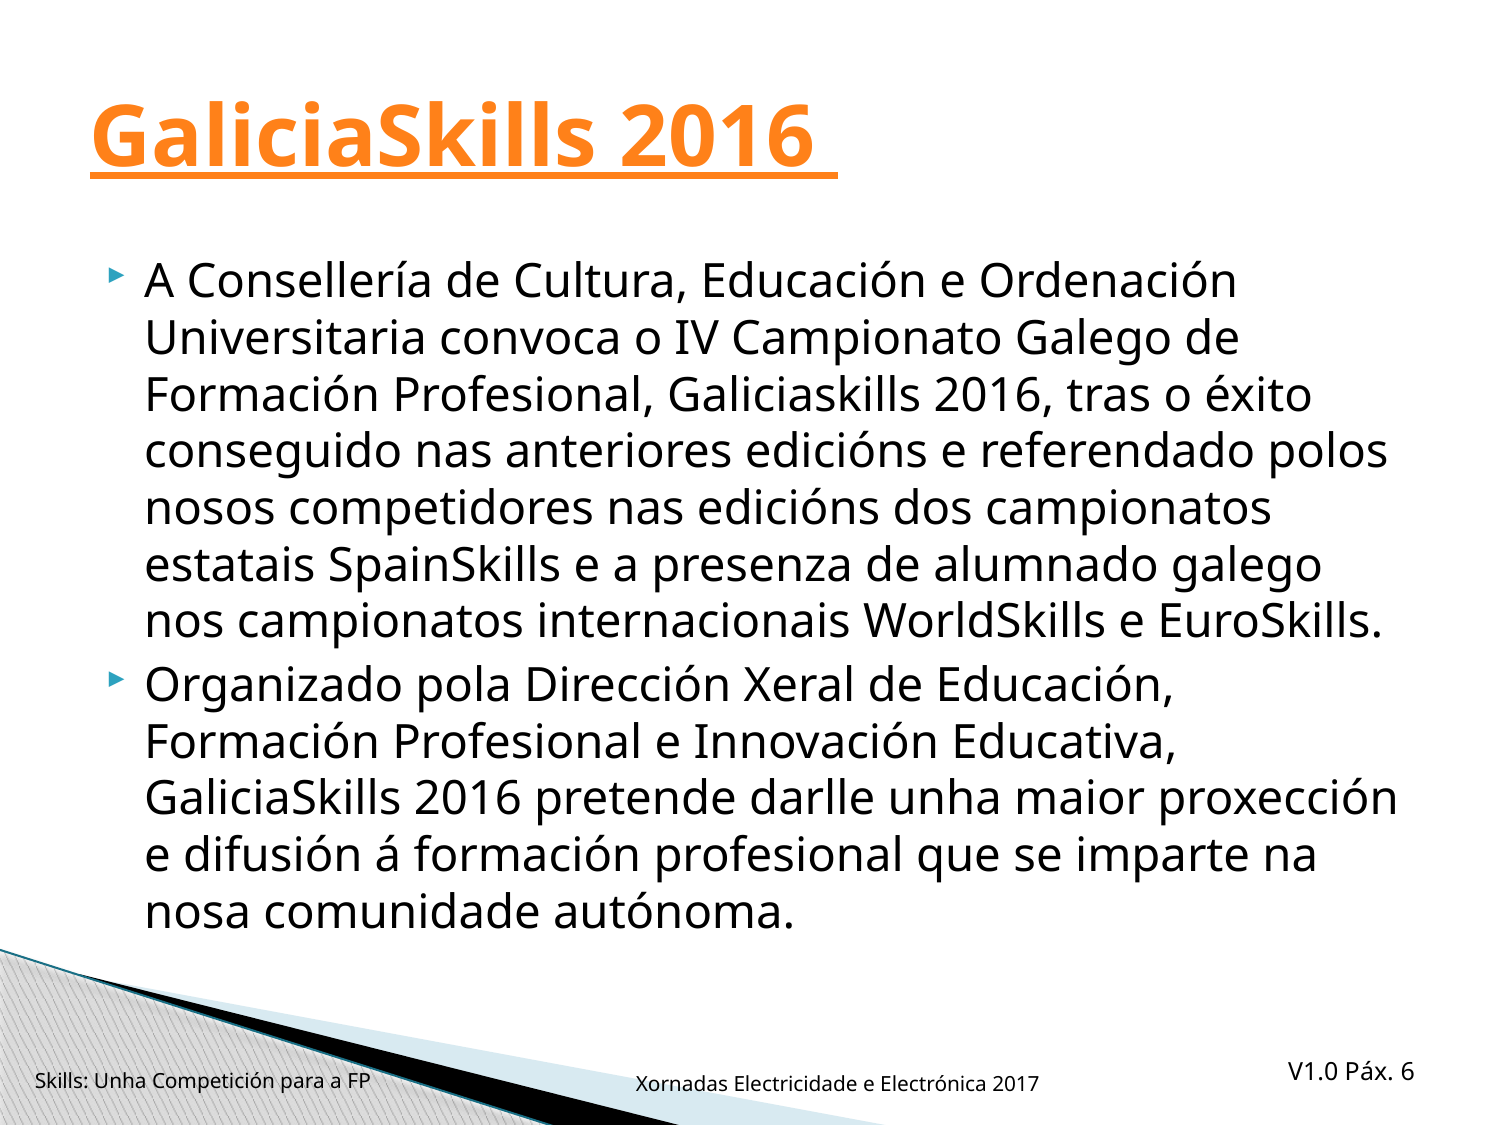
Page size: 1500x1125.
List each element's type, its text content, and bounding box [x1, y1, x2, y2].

list A Consellería de Cultura, Educación e Ordenación Universitaria convoca o IV Campionato Galego de Formación Profesional, Galiciaskills 2016, tras o éxito conseguido nas anteriores edicións e referendado polos nosos competidores nas edicións dos campionatos estatais SpainSkills e a presenza de alumnado galego nos campionatos internacionais WorldSkills e EuroSkills. Organizado pola Dirección Xeral de Educación, Formación Profesional e Innovación Educativa, GaliciaSkills 2016 pretende darlle unha maior proxección e difusión á formación profesional que se imparte na nosa comunidade autónoma. [75, 243, 1425, 986]
footer Skills: Unha Competición para a FP [0, 1042, 386, 1103]
title GaliciaSkills 2016 [75, 45, 1425, 233]
slide_number Xornadas Electricidade e Electrónica 2017 [621, 1042, 1126, 1103]
